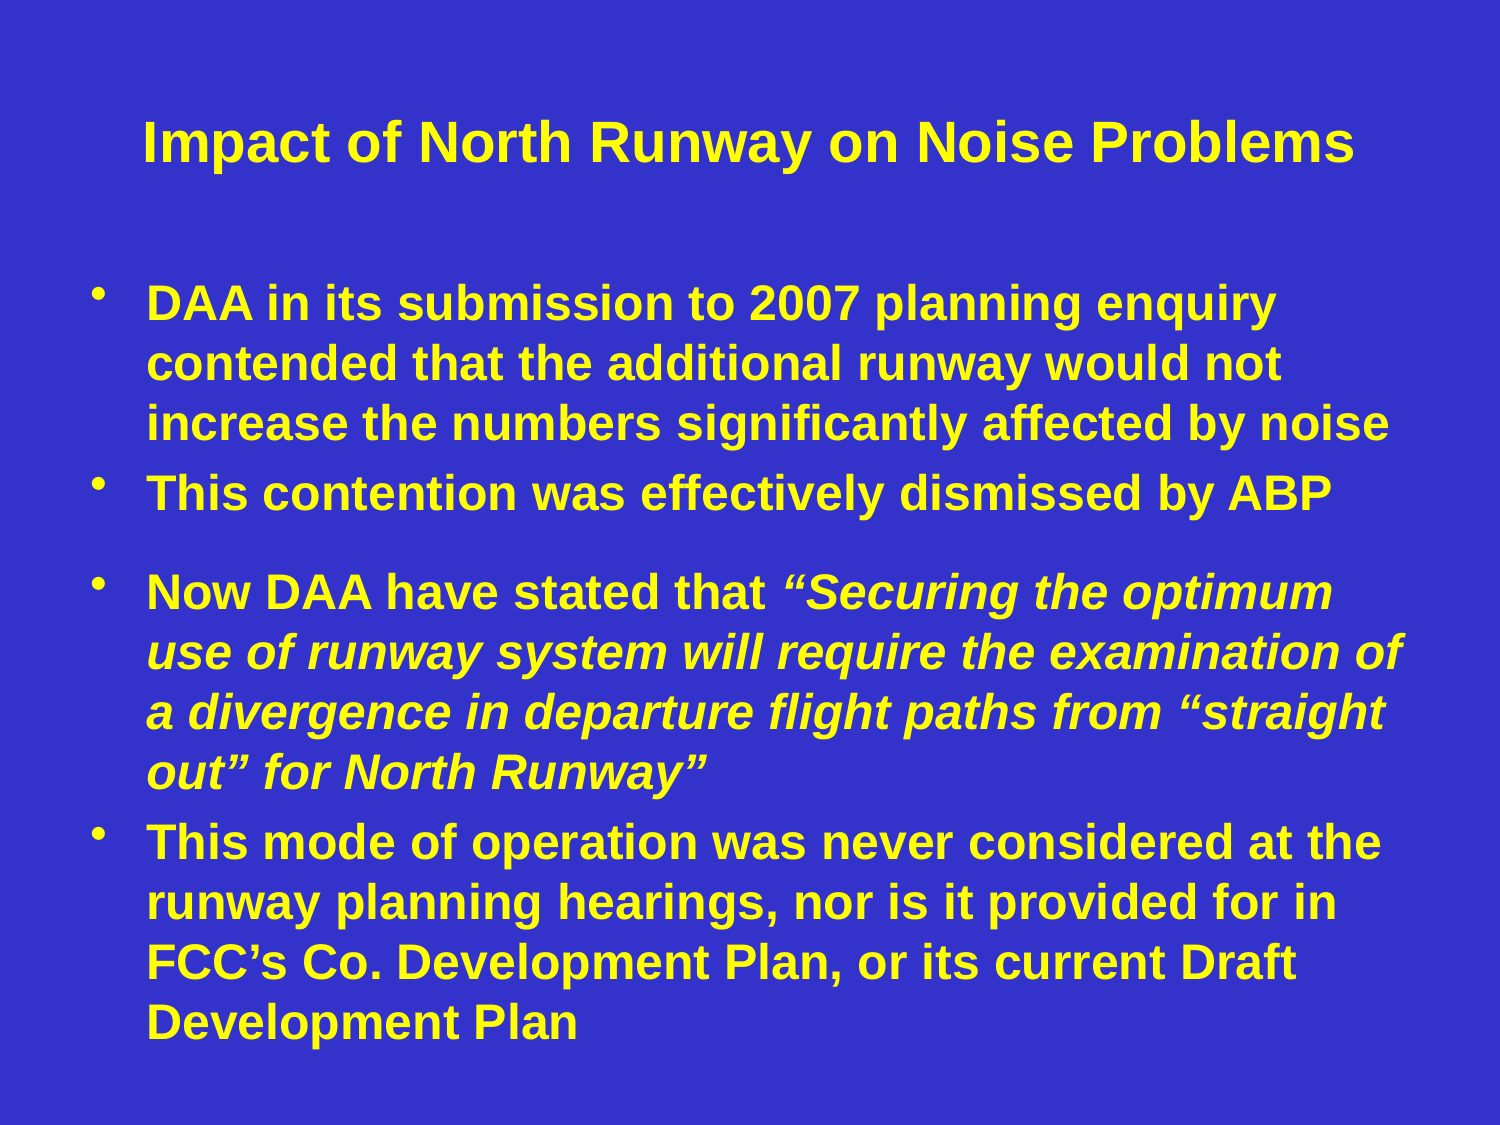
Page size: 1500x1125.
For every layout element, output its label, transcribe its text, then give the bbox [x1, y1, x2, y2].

title Impact of North Runway on Noise Problems [75, 45, 1425, 233]
list DAA in its submission to 2007 planning enquiry contended that the additional runway would not increase the numbers significantly affected by noise This contention was effectively dismissed by ABP Now DAA have stated that “Securing the optimum use of runway system will require the examination of a divergence in departure flight paths from “straight out” for North Runway” This mode of operation was never considered at the runway planning hearings, nor is it provided for in FCC’s Co. Development Plan, or its current Draft Development Plan [75, 262, 1425, 1005]
